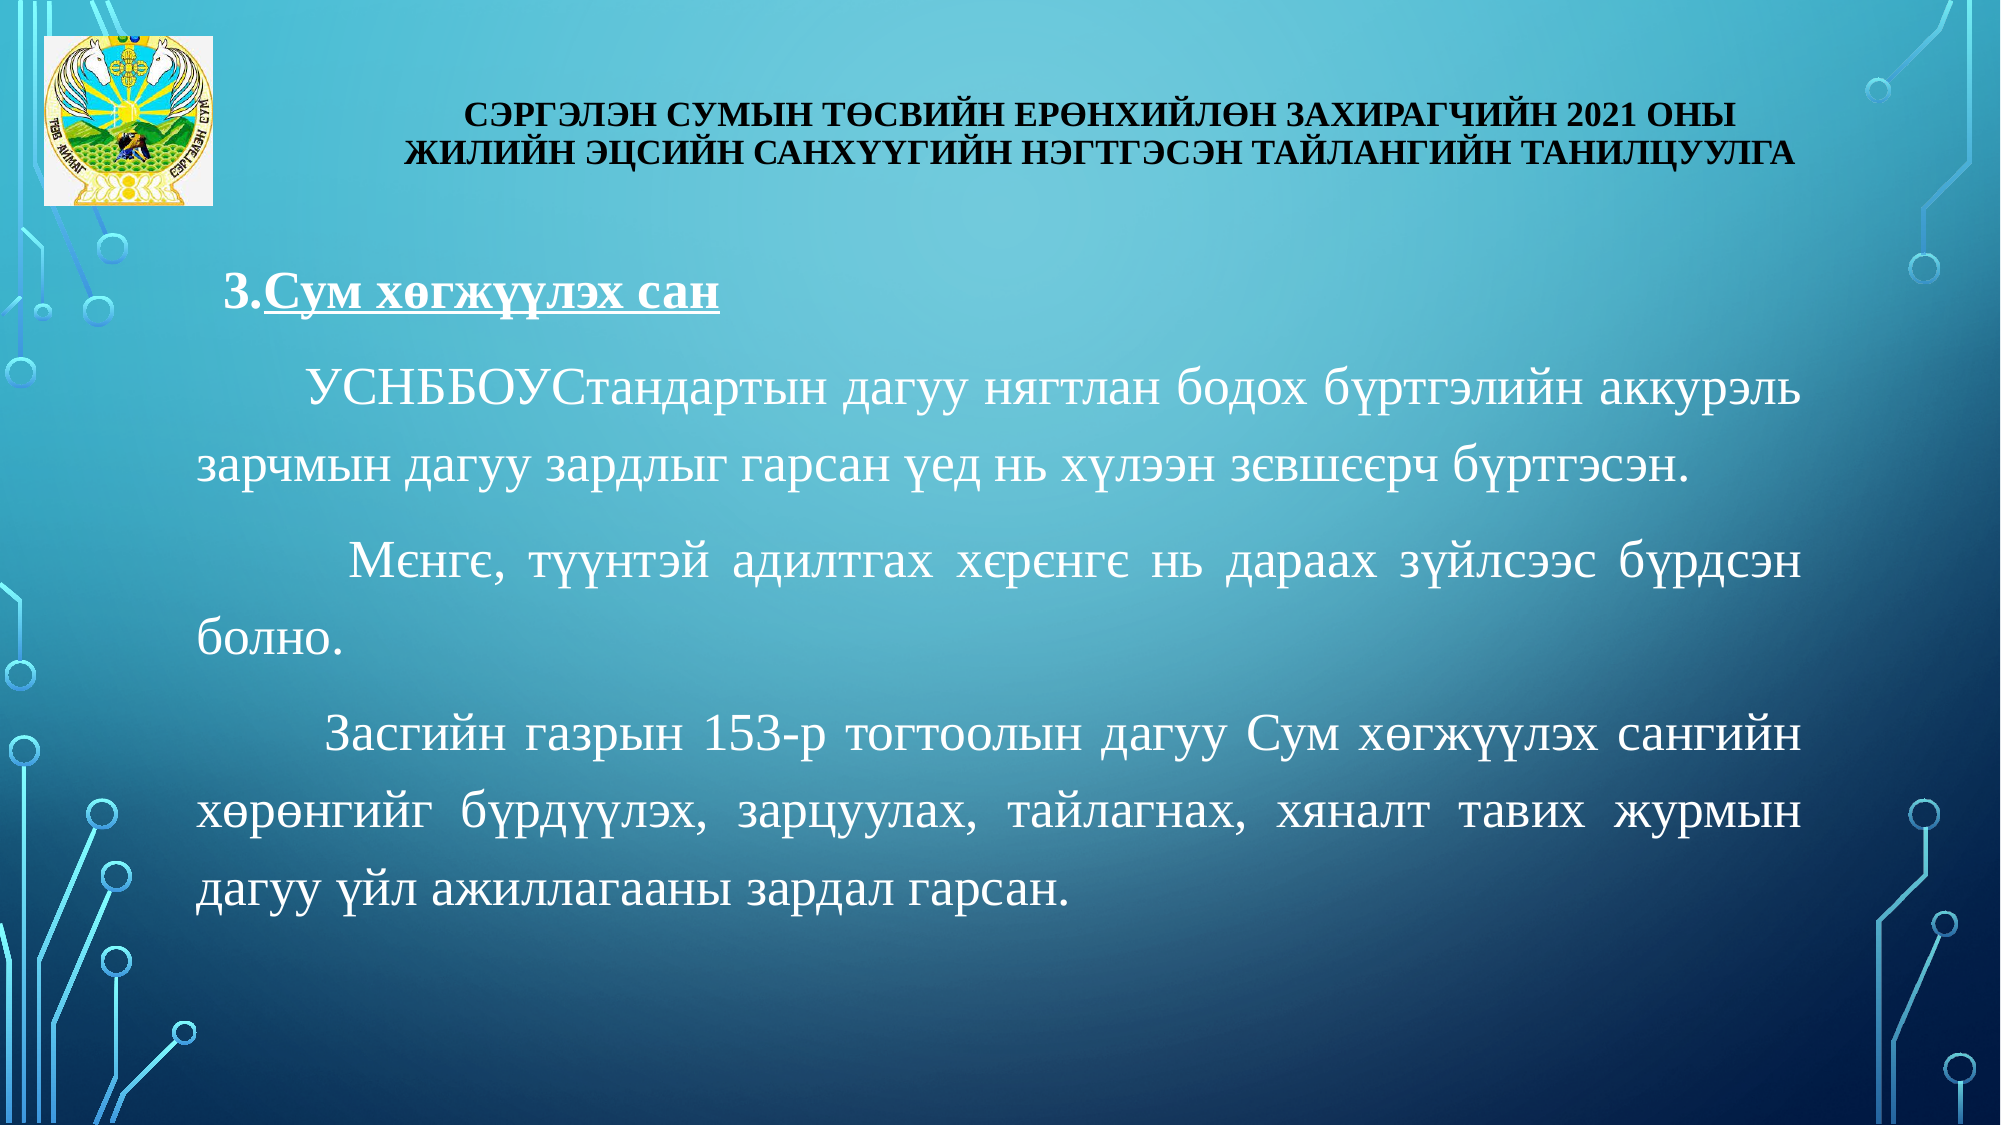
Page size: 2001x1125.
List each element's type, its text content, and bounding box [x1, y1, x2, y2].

picture [43, 36, 214, 206]
title сэргэлэн сумын төсвийн ерөнхийлөн захирагчийн 2021 оны жилийн эцсийн санхүүгийн нэгтгэсэн тайлангийн танилцуулга [381, 82, 1819, 234]
list 3.Сум хөгжүүлэх сан УСНББОУСтандартын дагуу нягтлан бодох бүртгэлийн аккурэль зарчмын дагуу зардлыг гарсан үед нь хүлээн зєвшєєрч бүртгэсэн. Мєнгє, түүнтэй адилтгах хєрєнгє нь дараах зүйлсээс бүрдсэн болно. Засгийн газрын 153-р тогтоолын дагуу Сум хөгжүүлэх сангийн хөрөнгийг бүрдүүлэх, зарцуулах, тайлагнах, хяналт тавих журмын дагуу үйл ажиллагааны зардал гарсан. [181, 234, 1819, 985]
